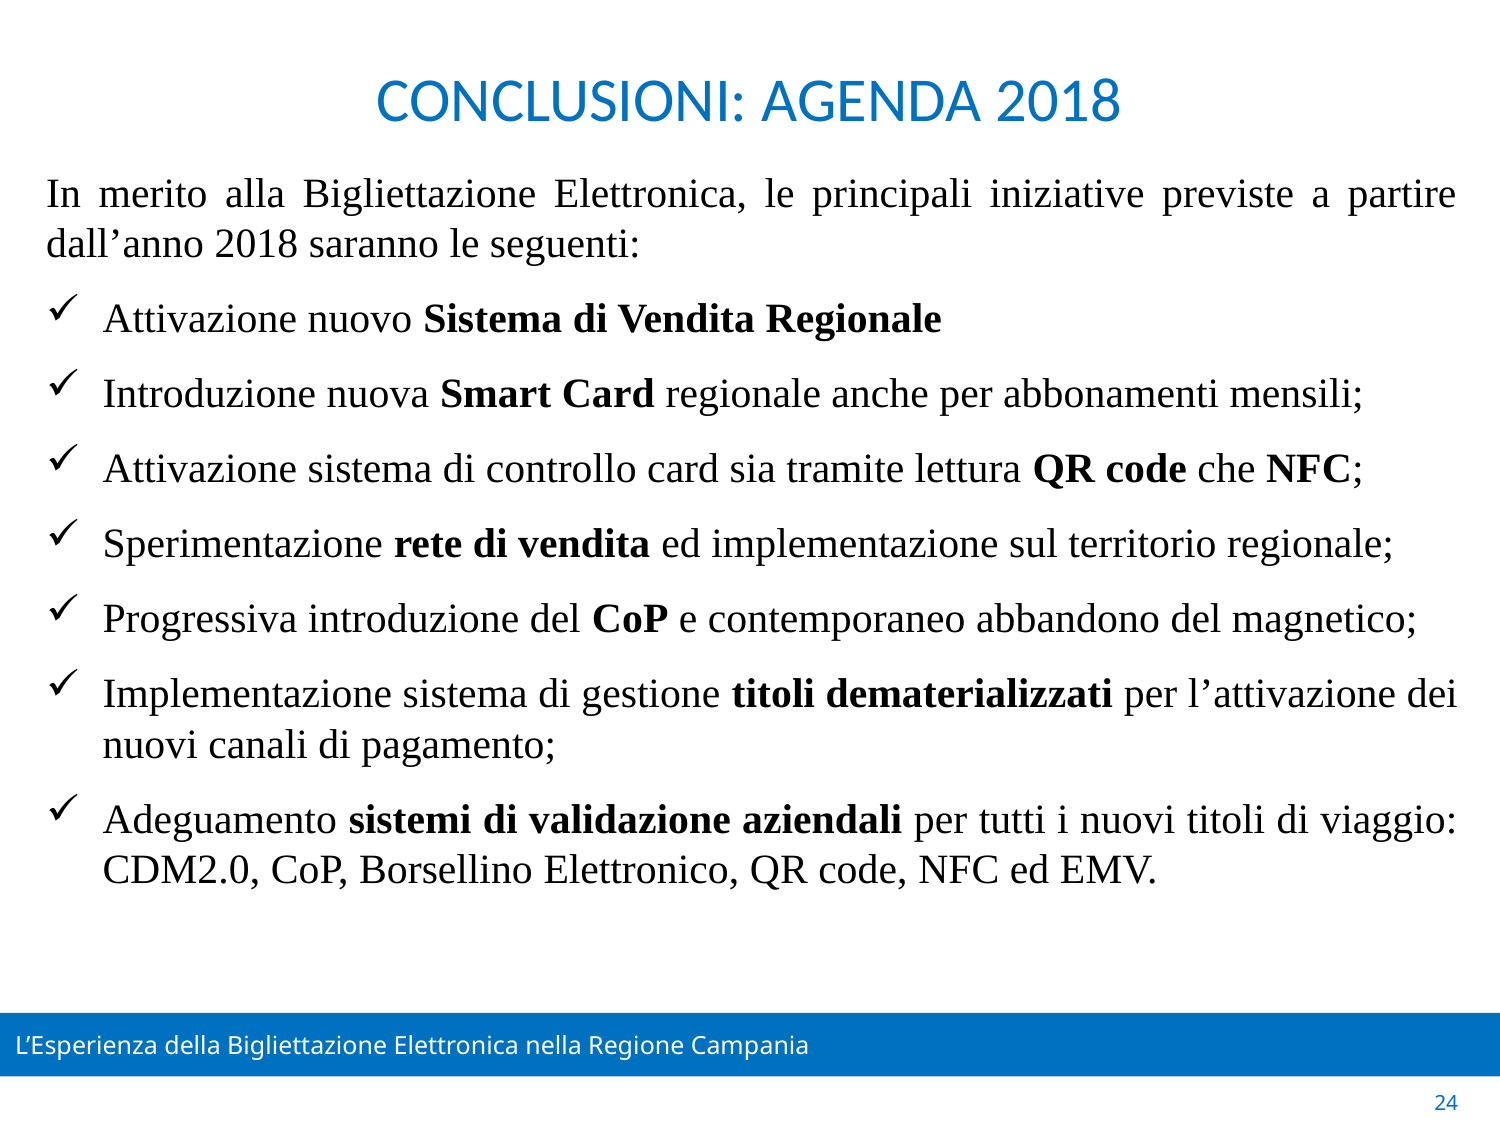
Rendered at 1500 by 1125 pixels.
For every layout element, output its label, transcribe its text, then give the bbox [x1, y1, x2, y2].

text_box CONCLUSIONI: AGENDA 2018 [74, 51, 1425, 142]
text_box In merito alla Bigliettazione Elettronica, le principali iniziative previste a partire dall’anno 2018 saranno le seguenti: Attivazione nuovo Sistema di Vendita Regionale Introduzione nuova Smart Card regionale anche per abbonamenti mensili; Attivazione sistema di controllo card sia tramite lettura QR code che NFC; Sperimentazione rete di vendita ed implementazione sul territorio regionale; Progressiva introduzione del CoP e contemporaneo abbandono del magnetico; Implementazione sistema di gestione titoli dematerializzati per l’attivazione dei nuovi canali di pagamento; Adeguamento sistemi di validazione aziendali per tutti i nuovi titoli di viaggio: CDM2.0, CoP, Borsellino Elettronico, QR code, NFC ed EMV. [102, 229, 1403, 829]
slide_number 24 [1135, 1083, 1473, 1124]
